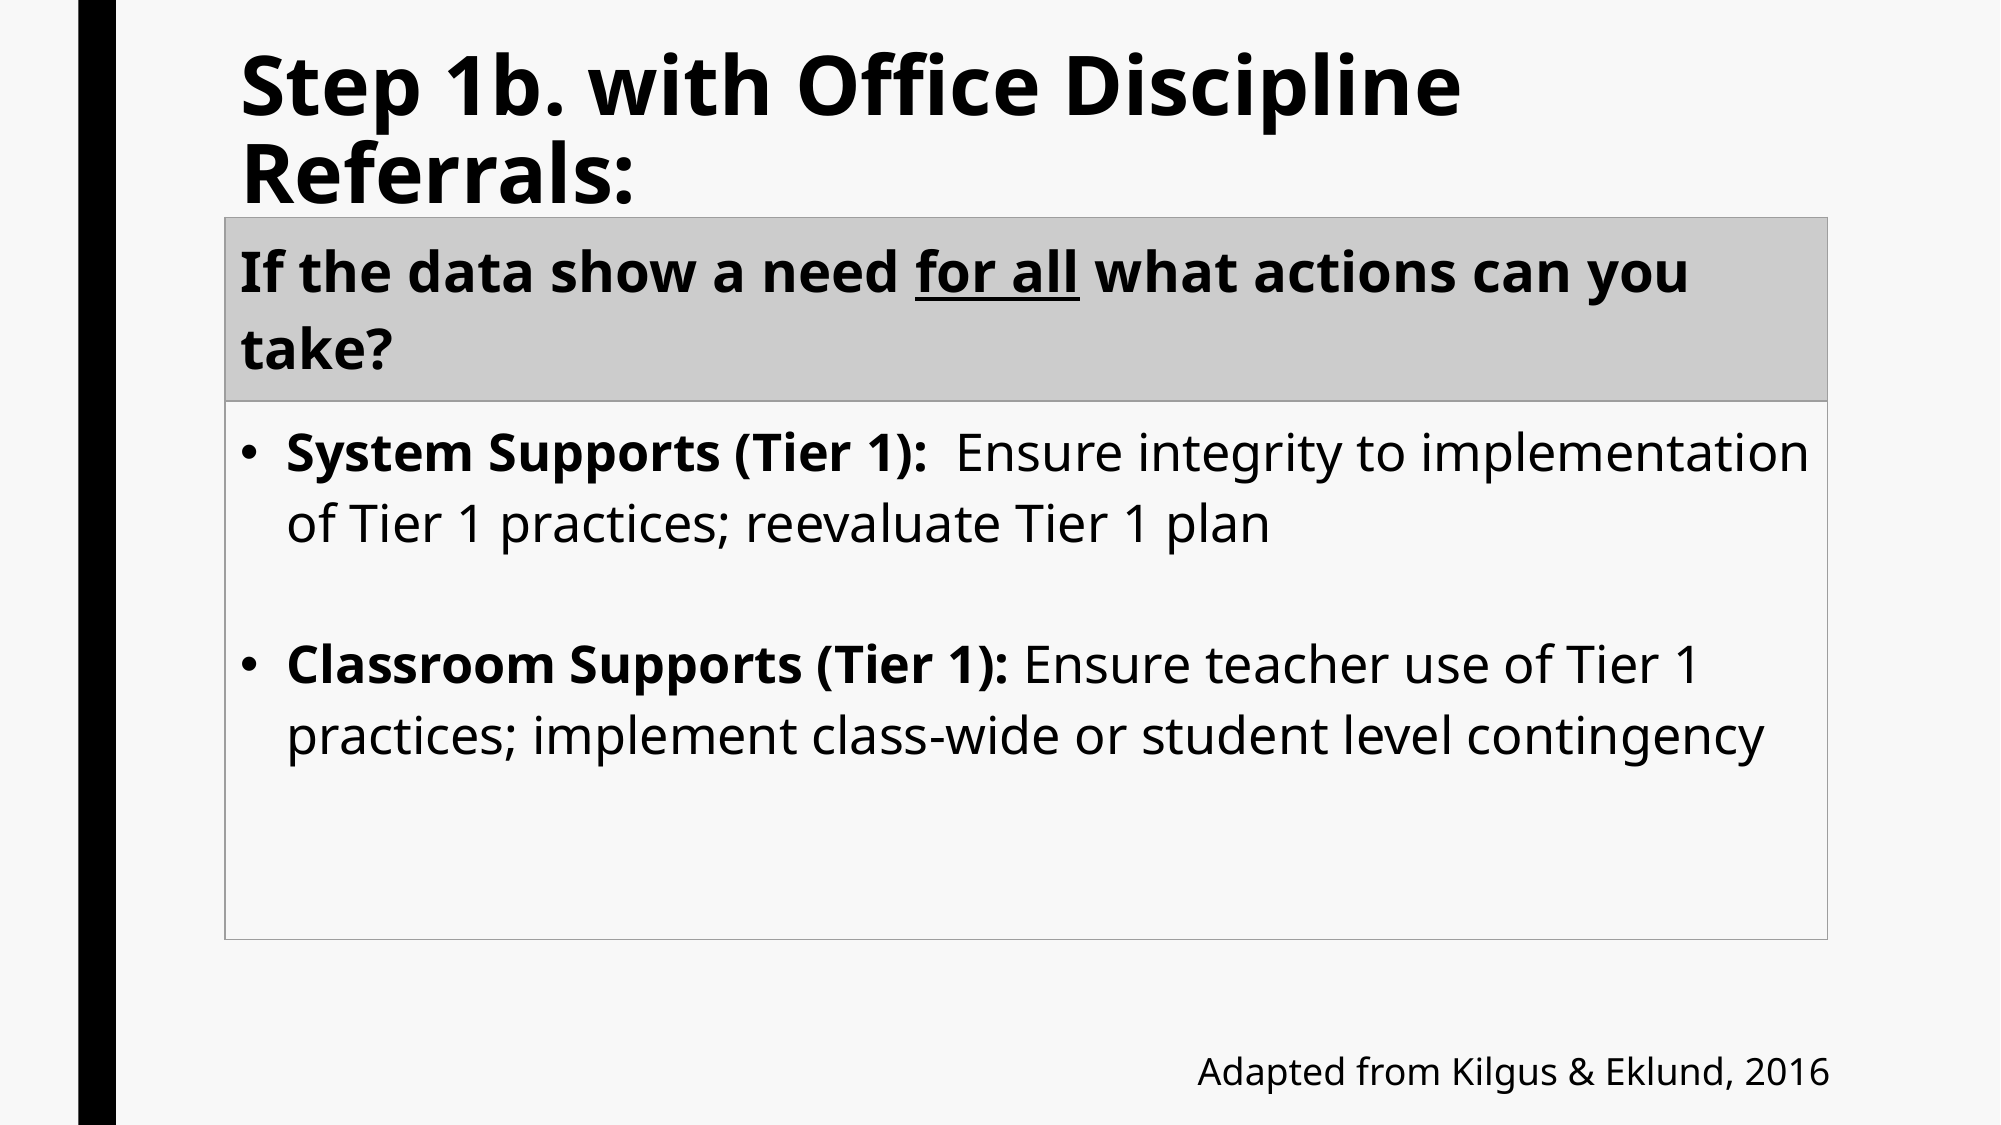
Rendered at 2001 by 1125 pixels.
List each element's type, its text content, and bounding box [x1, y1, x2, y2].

text_box Adapted from Kilgus & Eklund, 2016 [1044, 1040, 1847, 1101]
table_cell System Supports (Tier 1): Ensure integrity to implementation of Tier 1 practices; reevaluate Tier 1 plan Classroom Supports (Tier 1): Ensure teacher use of Tier 1 practices; implement class-wide or student level contingency [226, 402, 1827, 939]
table_header If the data show a need for all what actions can you take? [226, 218, 1827, 400]
title Step 1b. with Office Discipline Referrals: [225, 37, 1882, 282]
